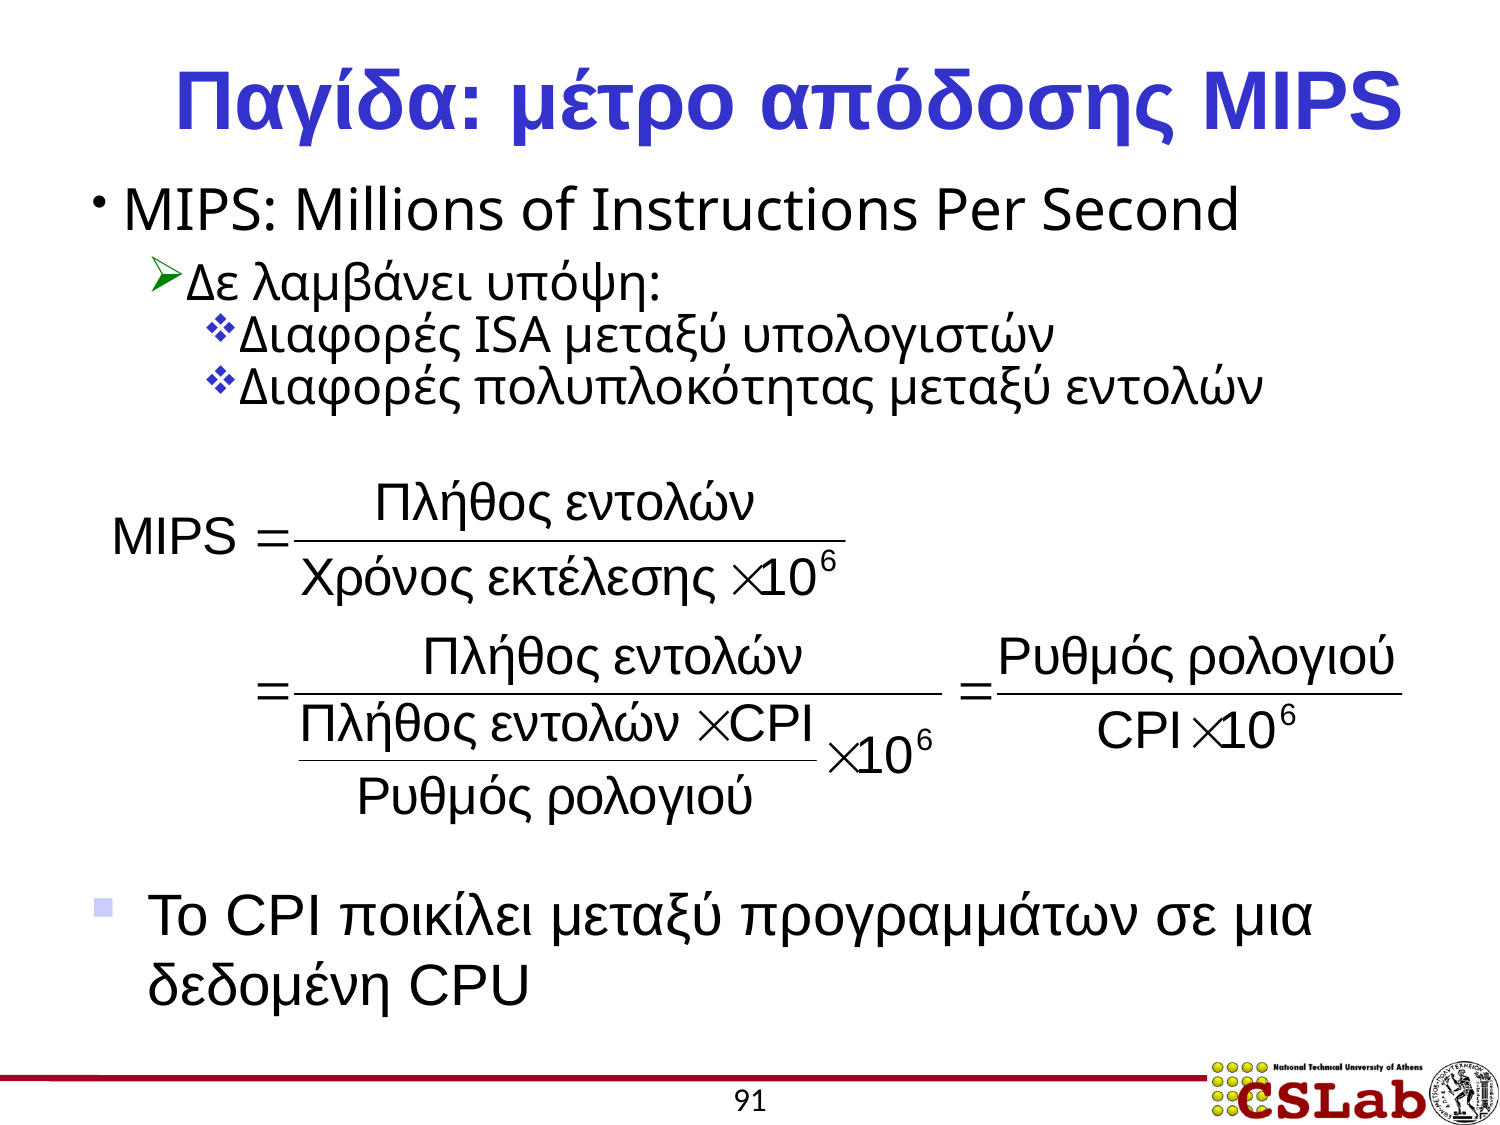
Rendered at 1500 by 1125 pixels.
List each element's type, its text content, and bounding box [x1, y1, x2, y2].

text_box 91 [512, 1070, 988, 1125]
text_box Το CPI ποικίλει μεταξύ προγραμμάτων σε μια δεδομένη CPU [76, 869, 1434, 964]
title Παγίδα: μέτρο απόδοσης MIPS [112, 43, 1468, 149]
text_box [106, 467, 1412, 839]
list MIPS: Millions of Instructions Per Second Δε λαμβάνει υπόψη: Διαφορές ISA μεταξύ υπολογιστών Διαφορές πολυπλοκότητας μεταξύ εντολών [76, 184, 1434, 528]
picture [1207, 1060, 1499, 1125]
